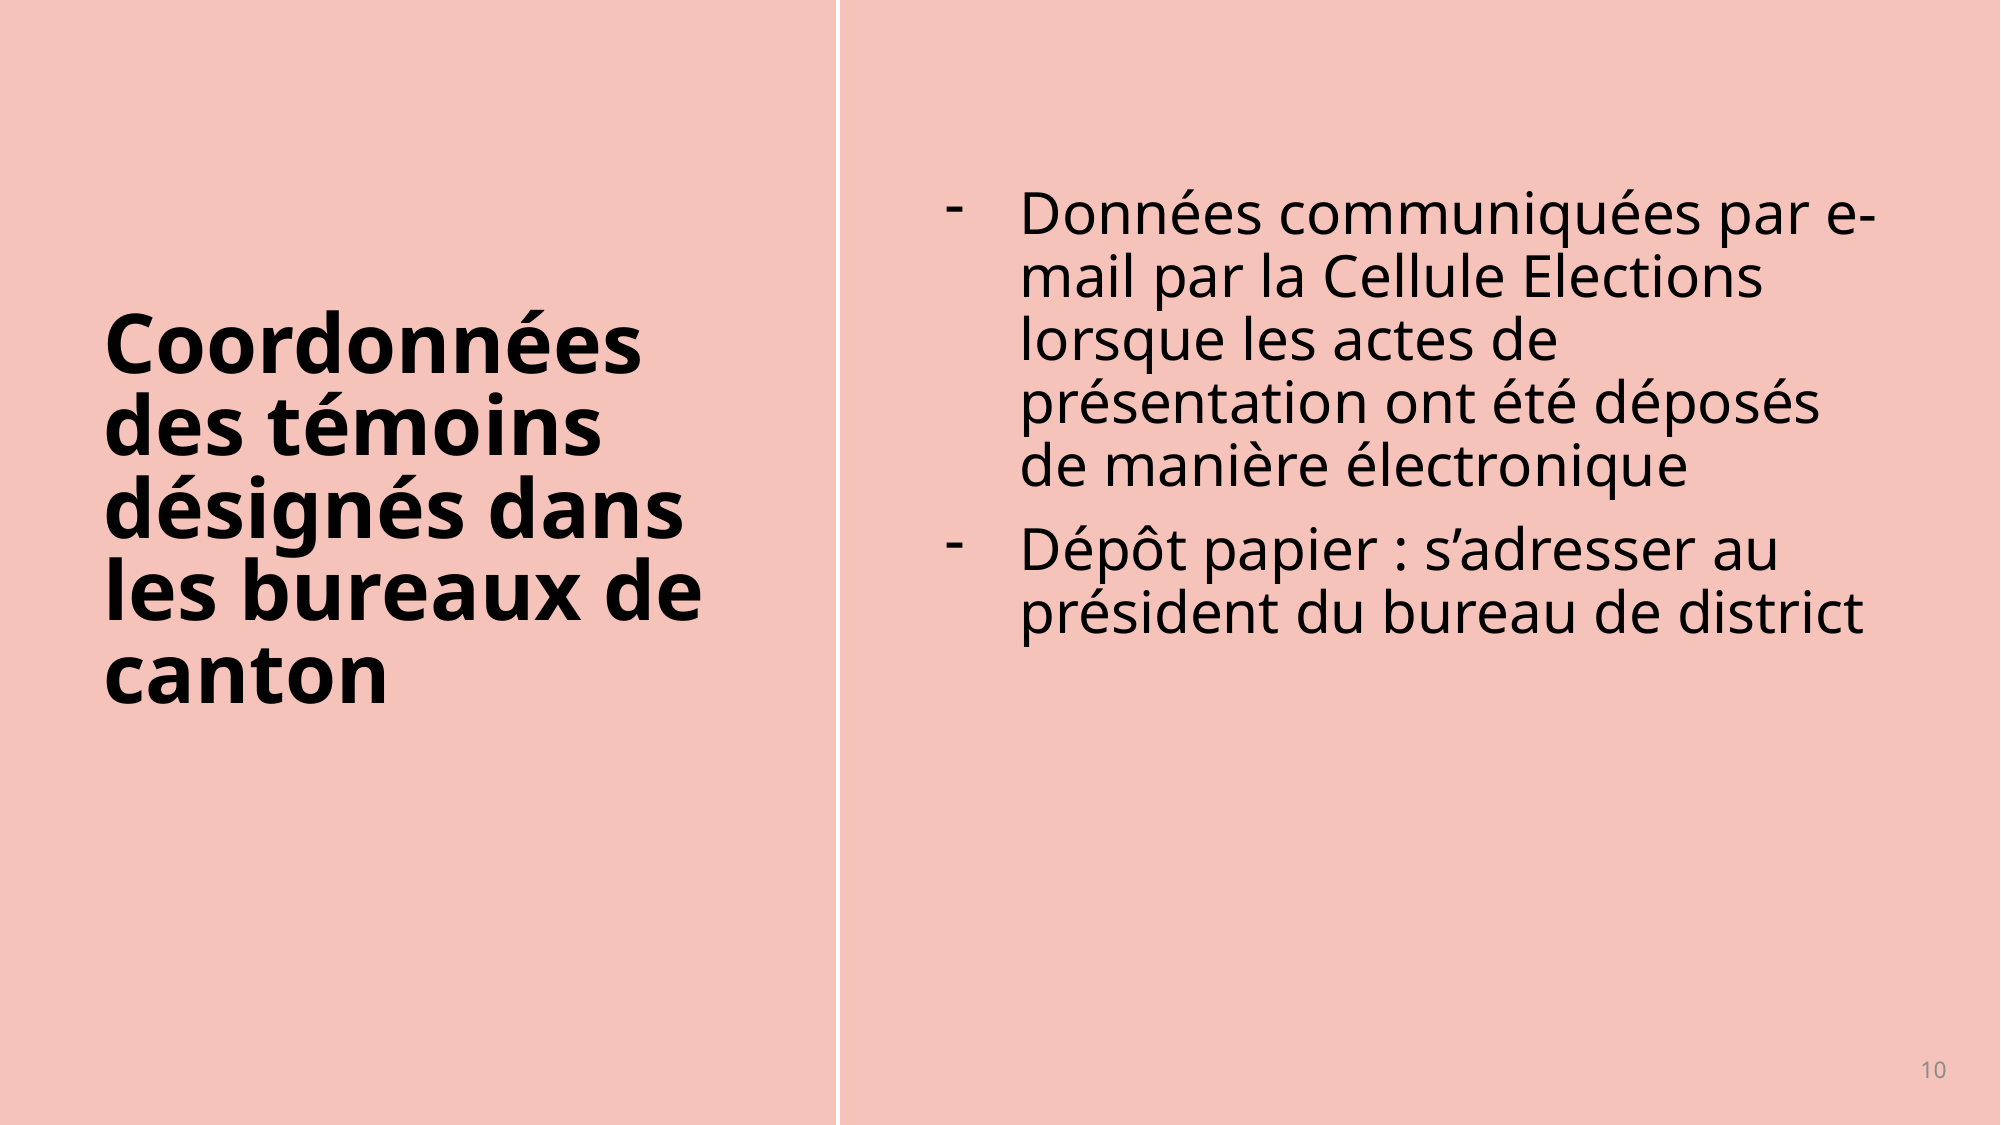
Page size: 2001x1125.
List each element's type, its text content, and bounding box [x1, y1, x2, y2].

slide_number 10 [1511, 1041, 1962, 1102]
title Coordonnées des témoins désignés dans les bureaux de canton [88, 297, 786, 730]
list Données communiquées par e-mail par la Cellule Elections lorsque les actes de présentation ont été déposés de manière électronique Dépôt papier : s’adresser au président du bureau de district [929, 177, 1920, 1015]
